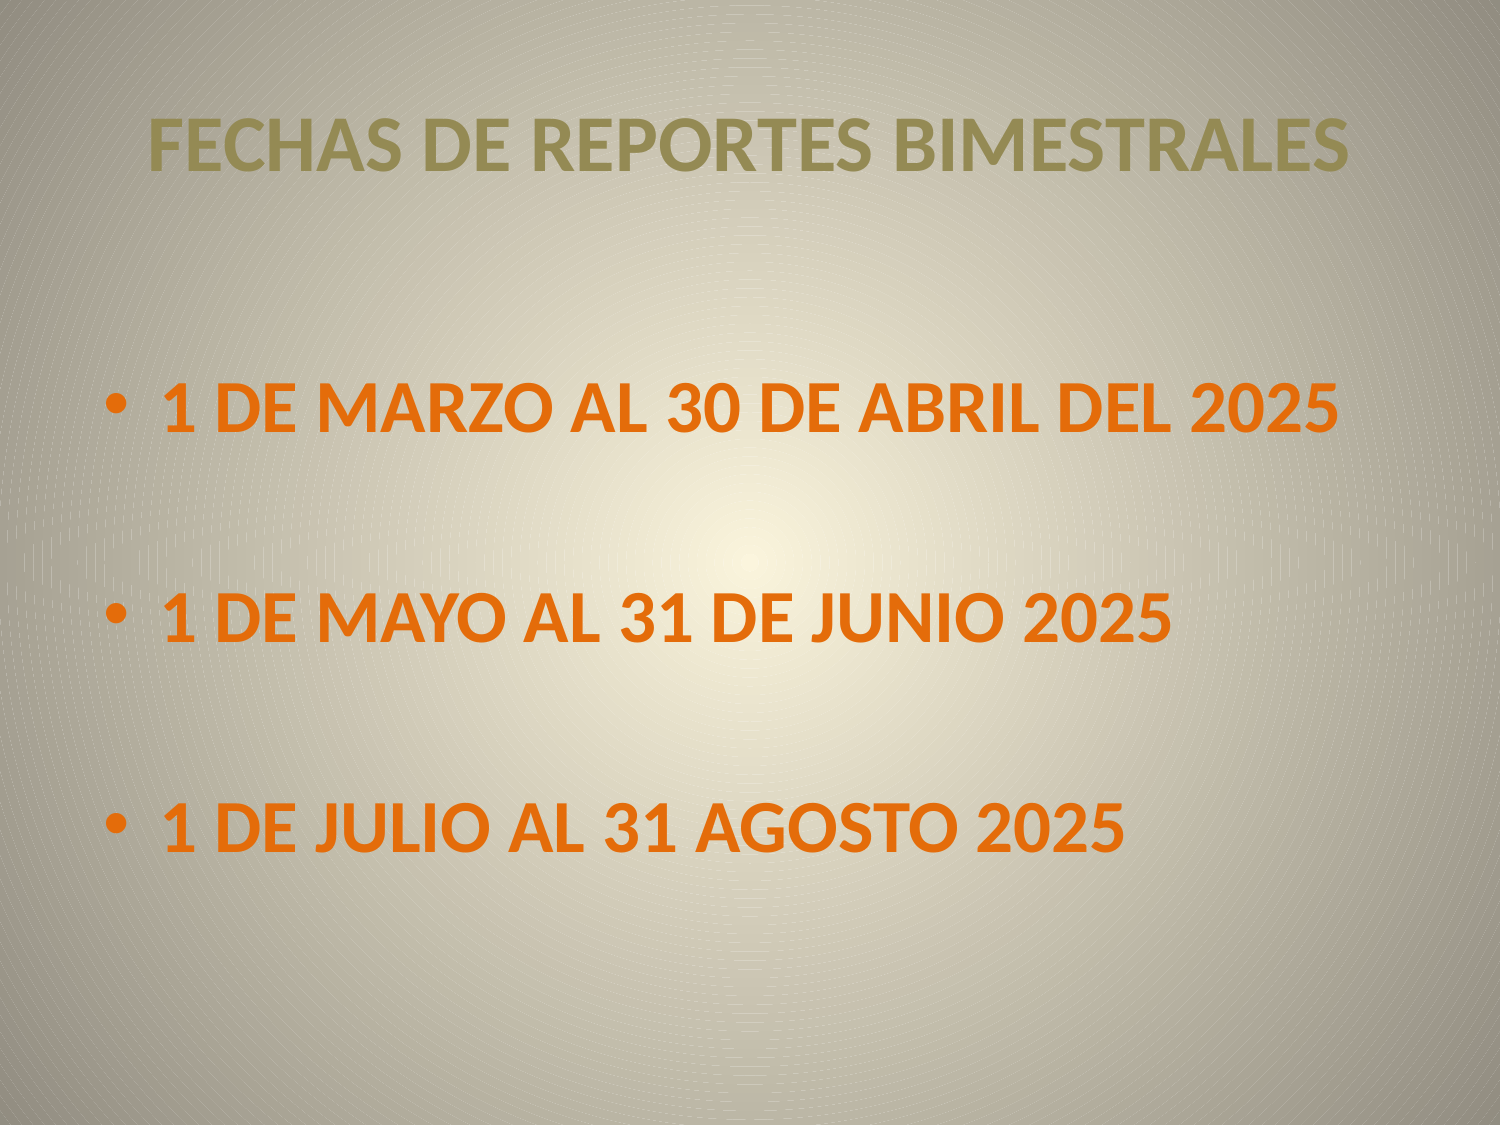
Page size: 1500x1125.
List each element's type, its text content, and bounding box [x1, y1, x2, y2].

list 1 DE MARZO AL 30 DE ABRIL DEL 2025 1 DE MAYO AL 31 DE JUNIO 2025 1 DE JULIO AL 31 AGOSTO 2025 [88, 349, 1439, 965]
title FECHAS DE REPORTES BIMESTRALES [75, 45, 1425, 233]
